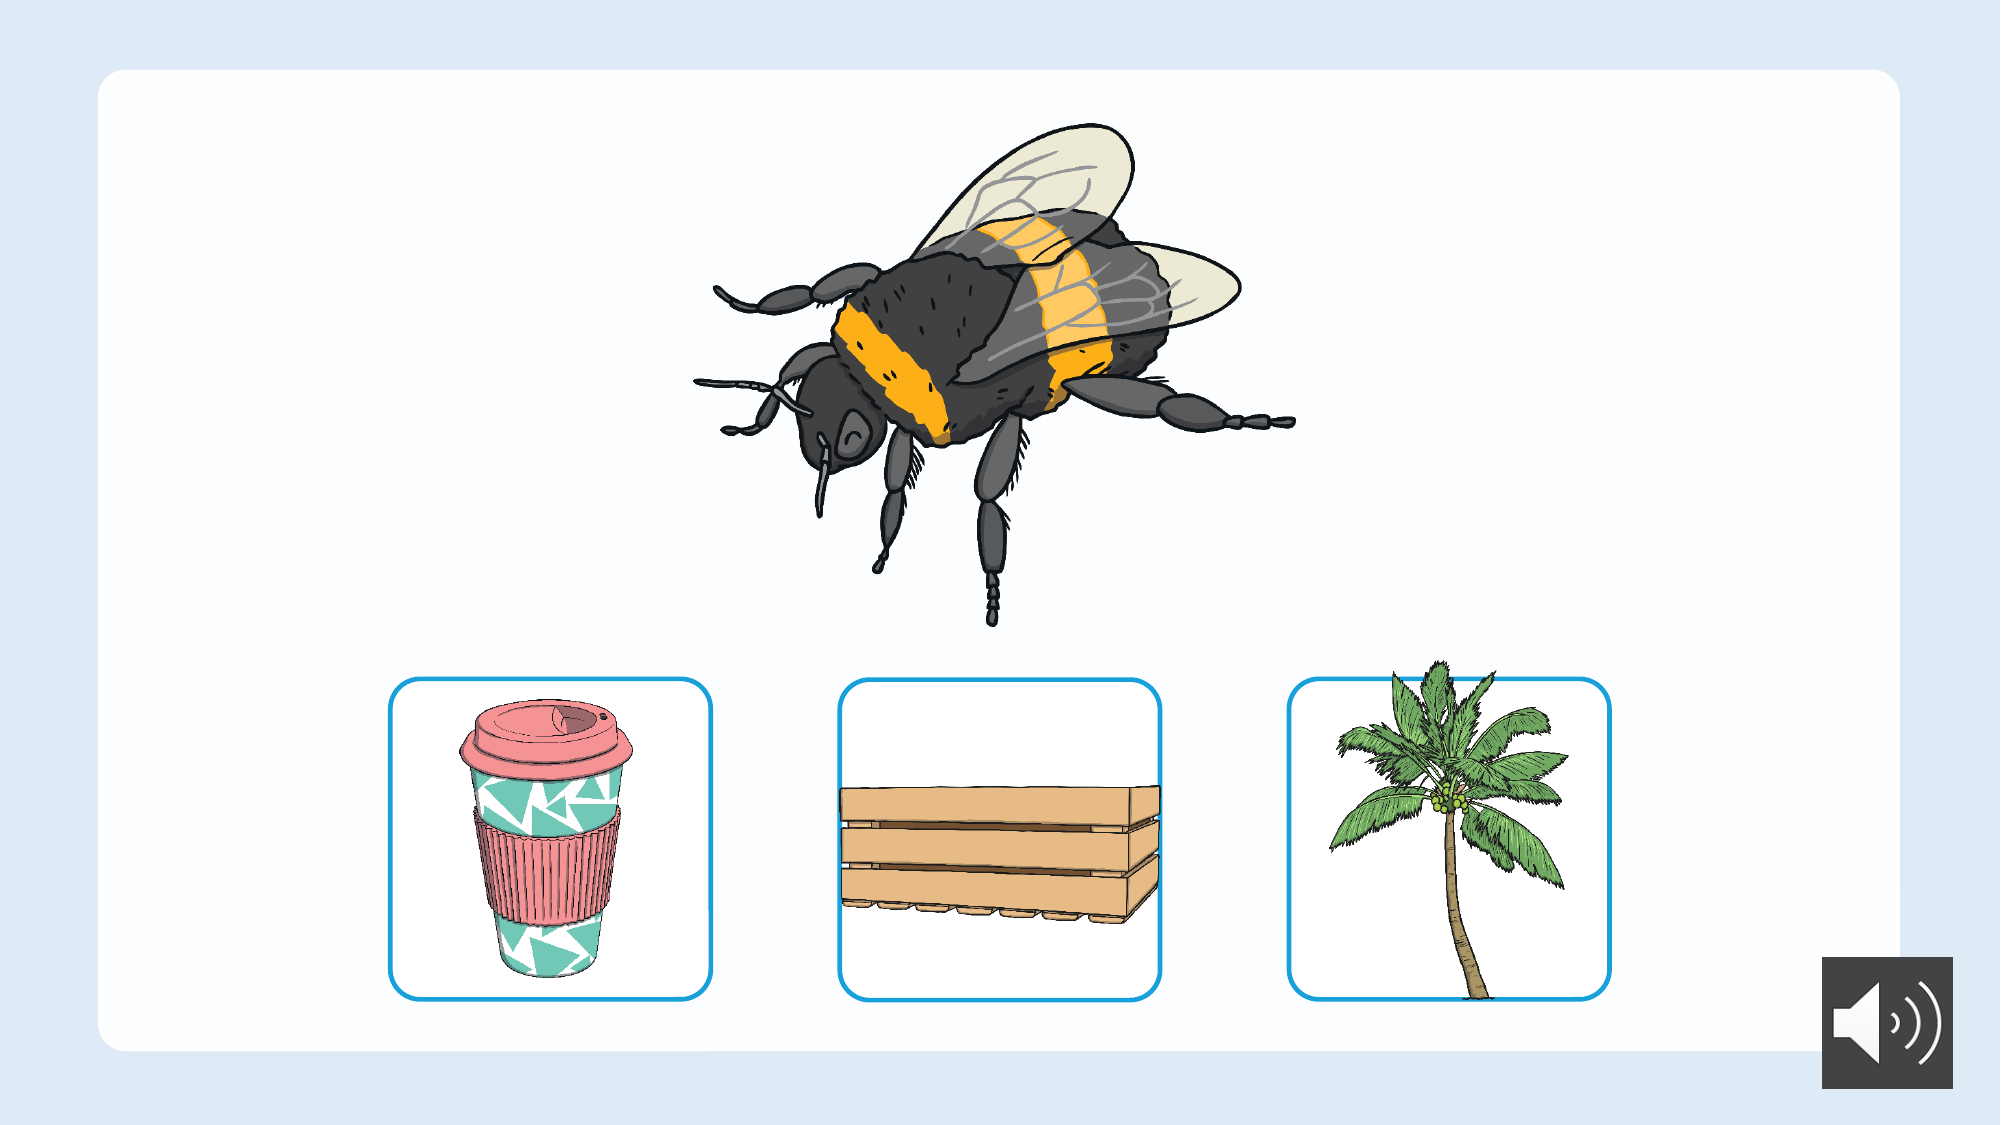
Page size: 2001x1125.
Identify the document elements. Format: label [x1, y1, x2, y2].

picture [1820, 956, 1955, 1090]
text_box [839, 679, 1161, 1001]
picture [693, 123, 1296, 627]
text_box [1288, 660, 1610, 1000]
text_box [390, 678, 711, 1000]
